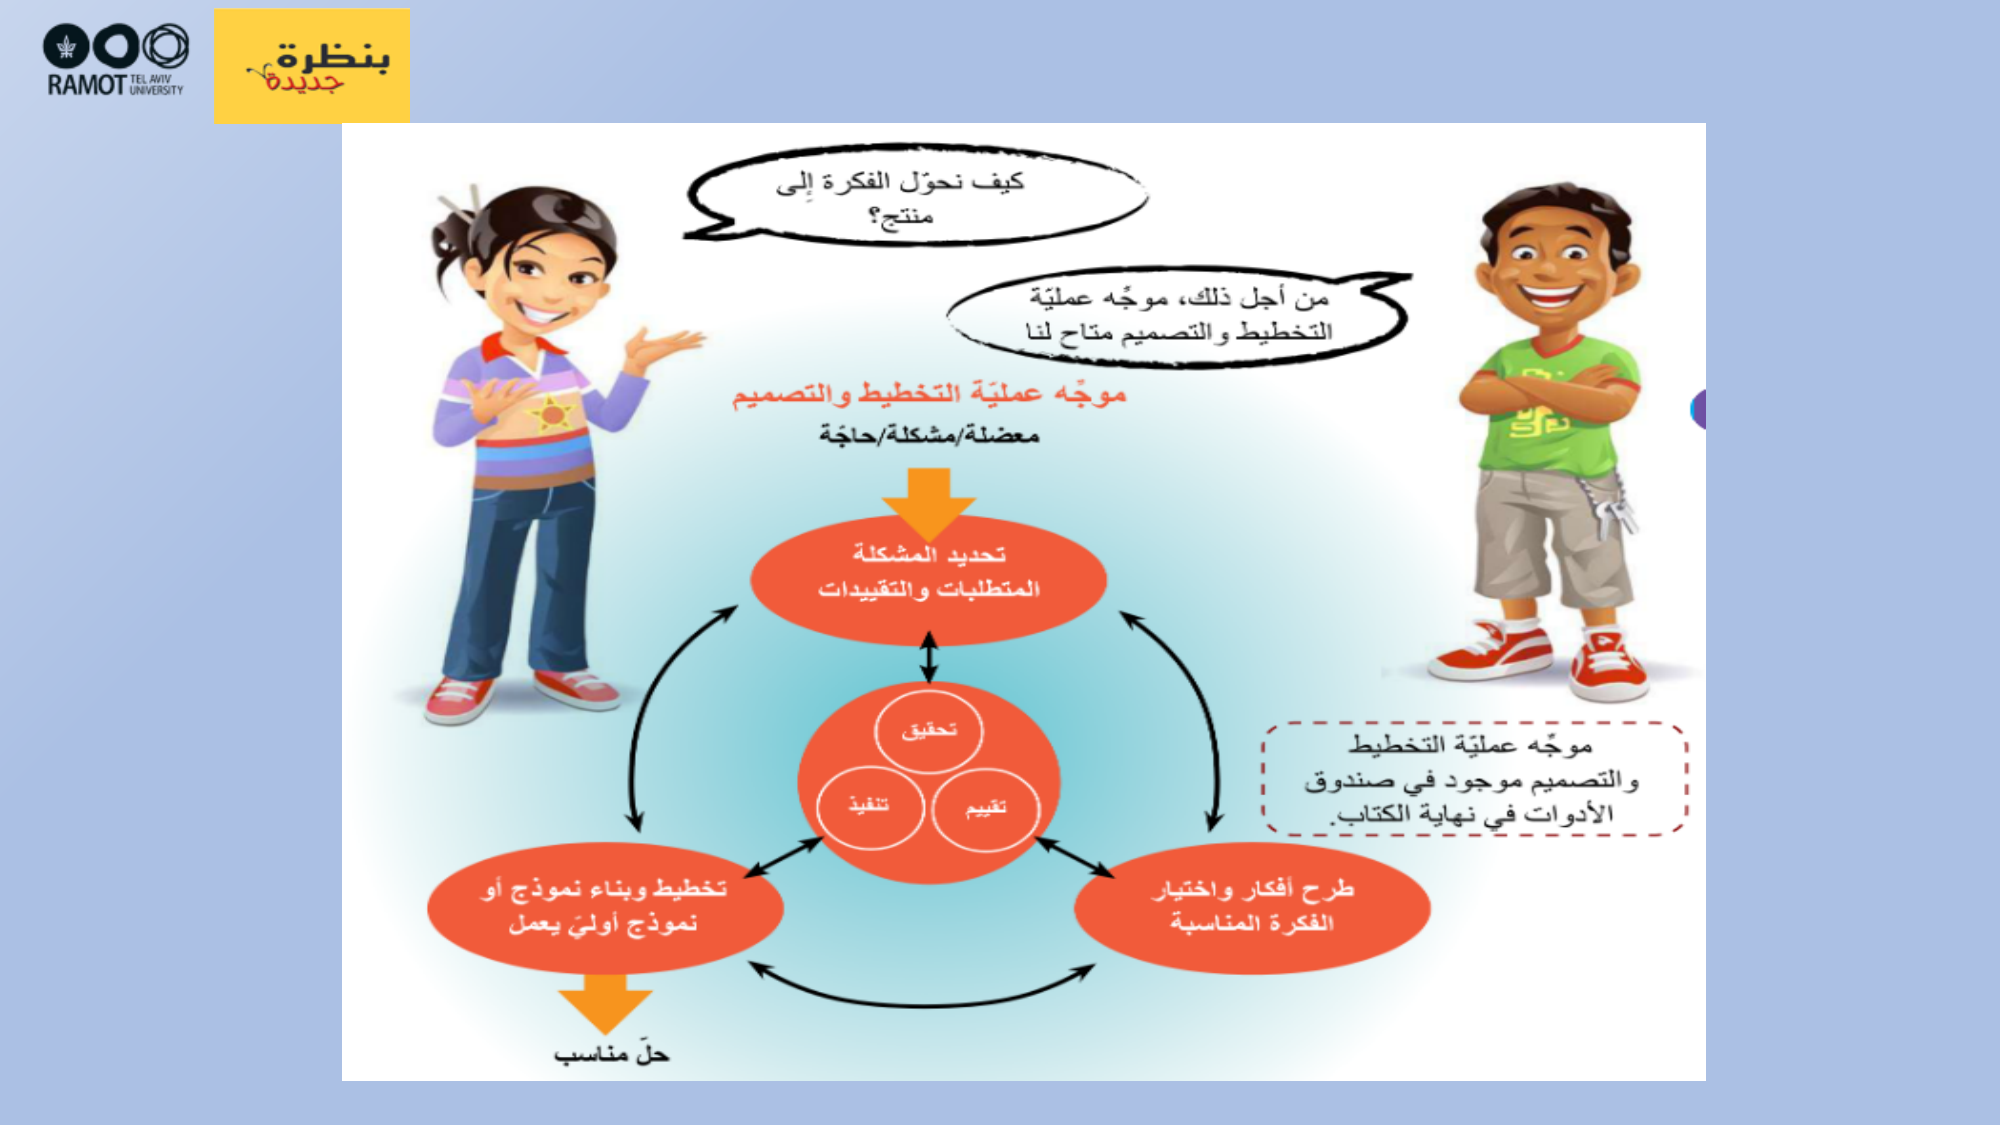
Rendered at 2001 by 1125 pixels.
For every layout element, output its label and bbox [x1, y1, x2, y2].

picture [36, 14, 197, 103]
list [342, 123, 1706, 1081]
picture [214, 8, 410, 124]
